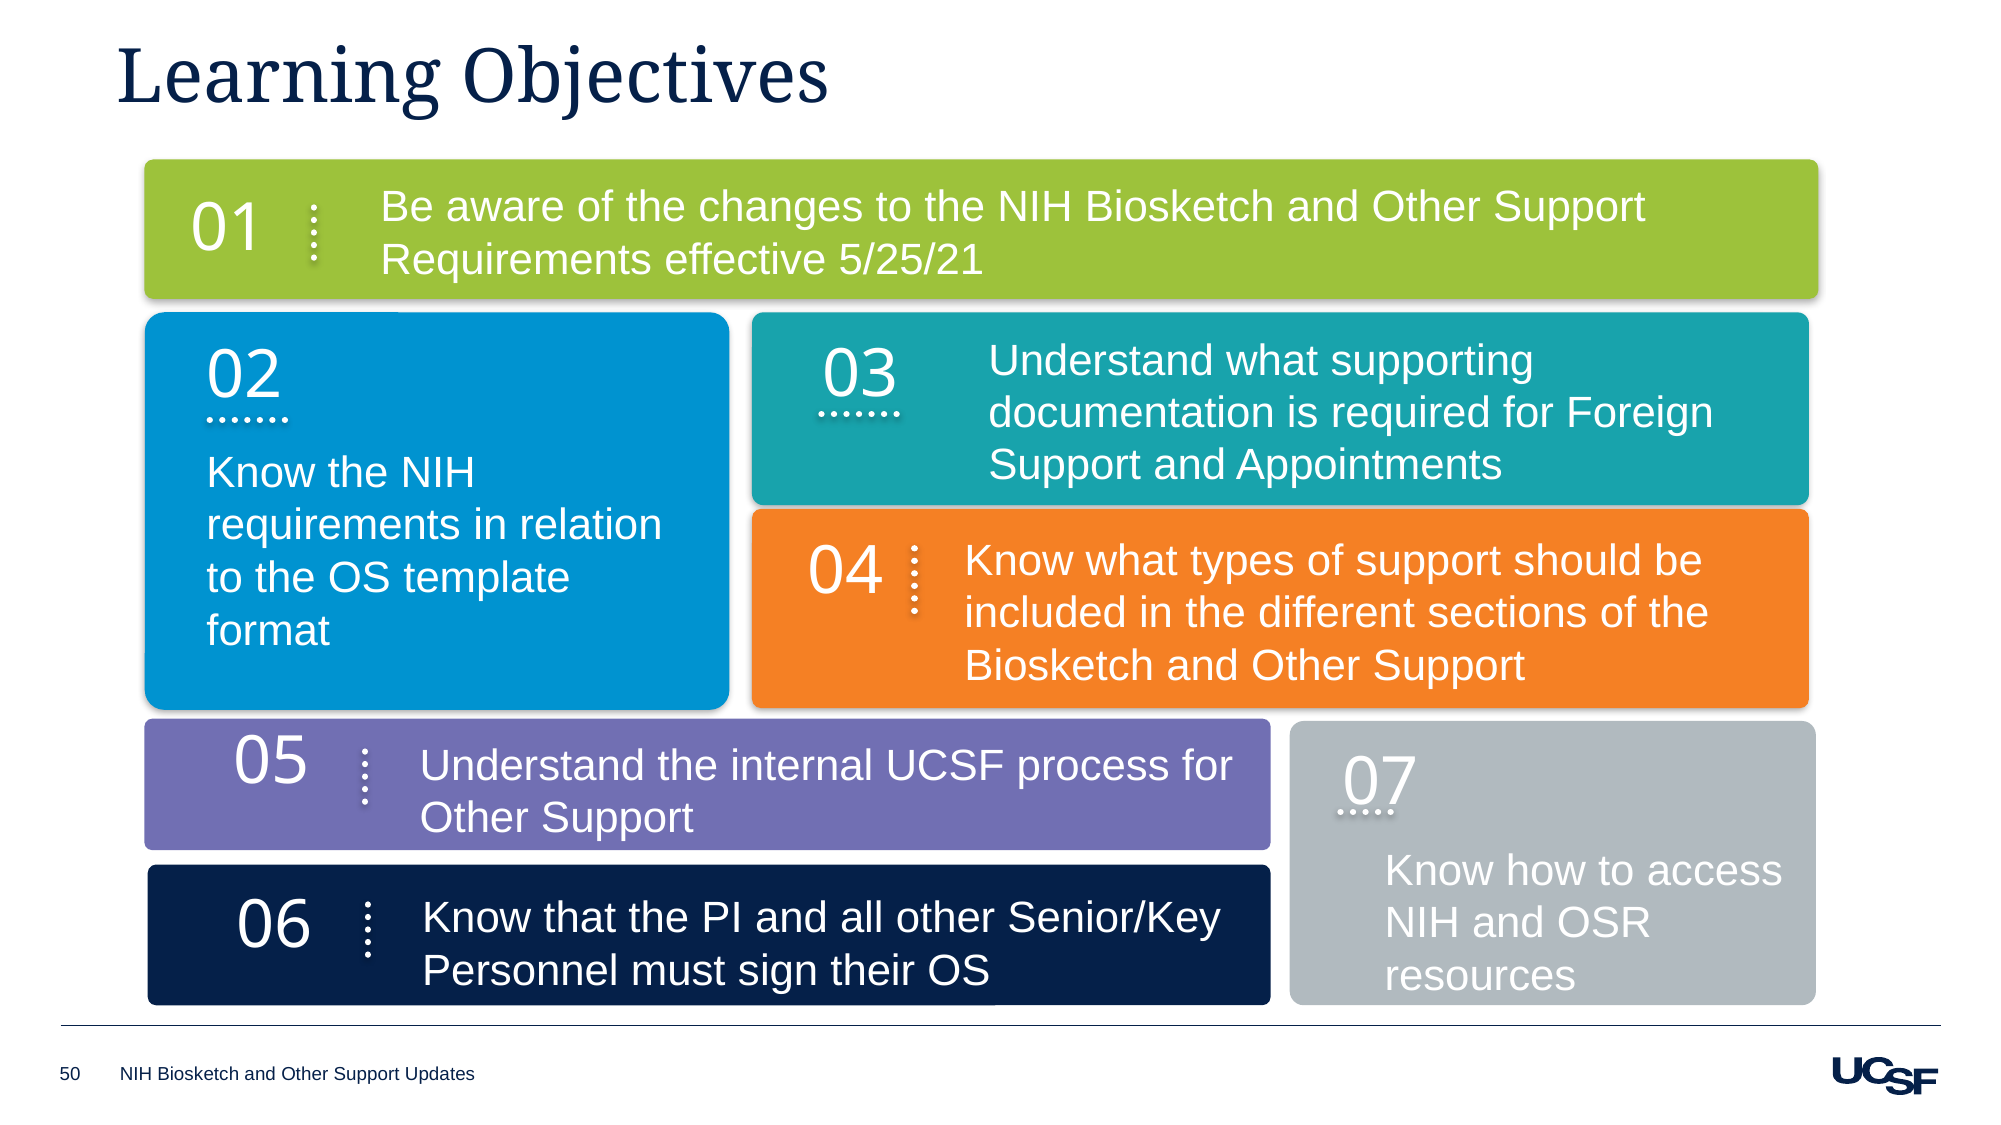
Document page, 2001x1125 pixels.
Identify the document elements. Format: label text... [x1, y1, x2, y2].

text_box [1289, 720, 1839, 1006]
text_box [144, 312, 730, 706]
text_box Learning Objectives [102, 33, 1828, 251]
footer NIH Biosketch and Other Support Updates [119, 1061, 1063, 1084]
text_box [144, 159, 1819, 300]
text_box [147, 864, 1271, 1006]
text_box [751, 508, 1810, 709]
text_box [751, 312, 1828, 506]
slide_number 50 [59, 1058, 114, 1085]
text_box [144, 706, 1271, 851]
